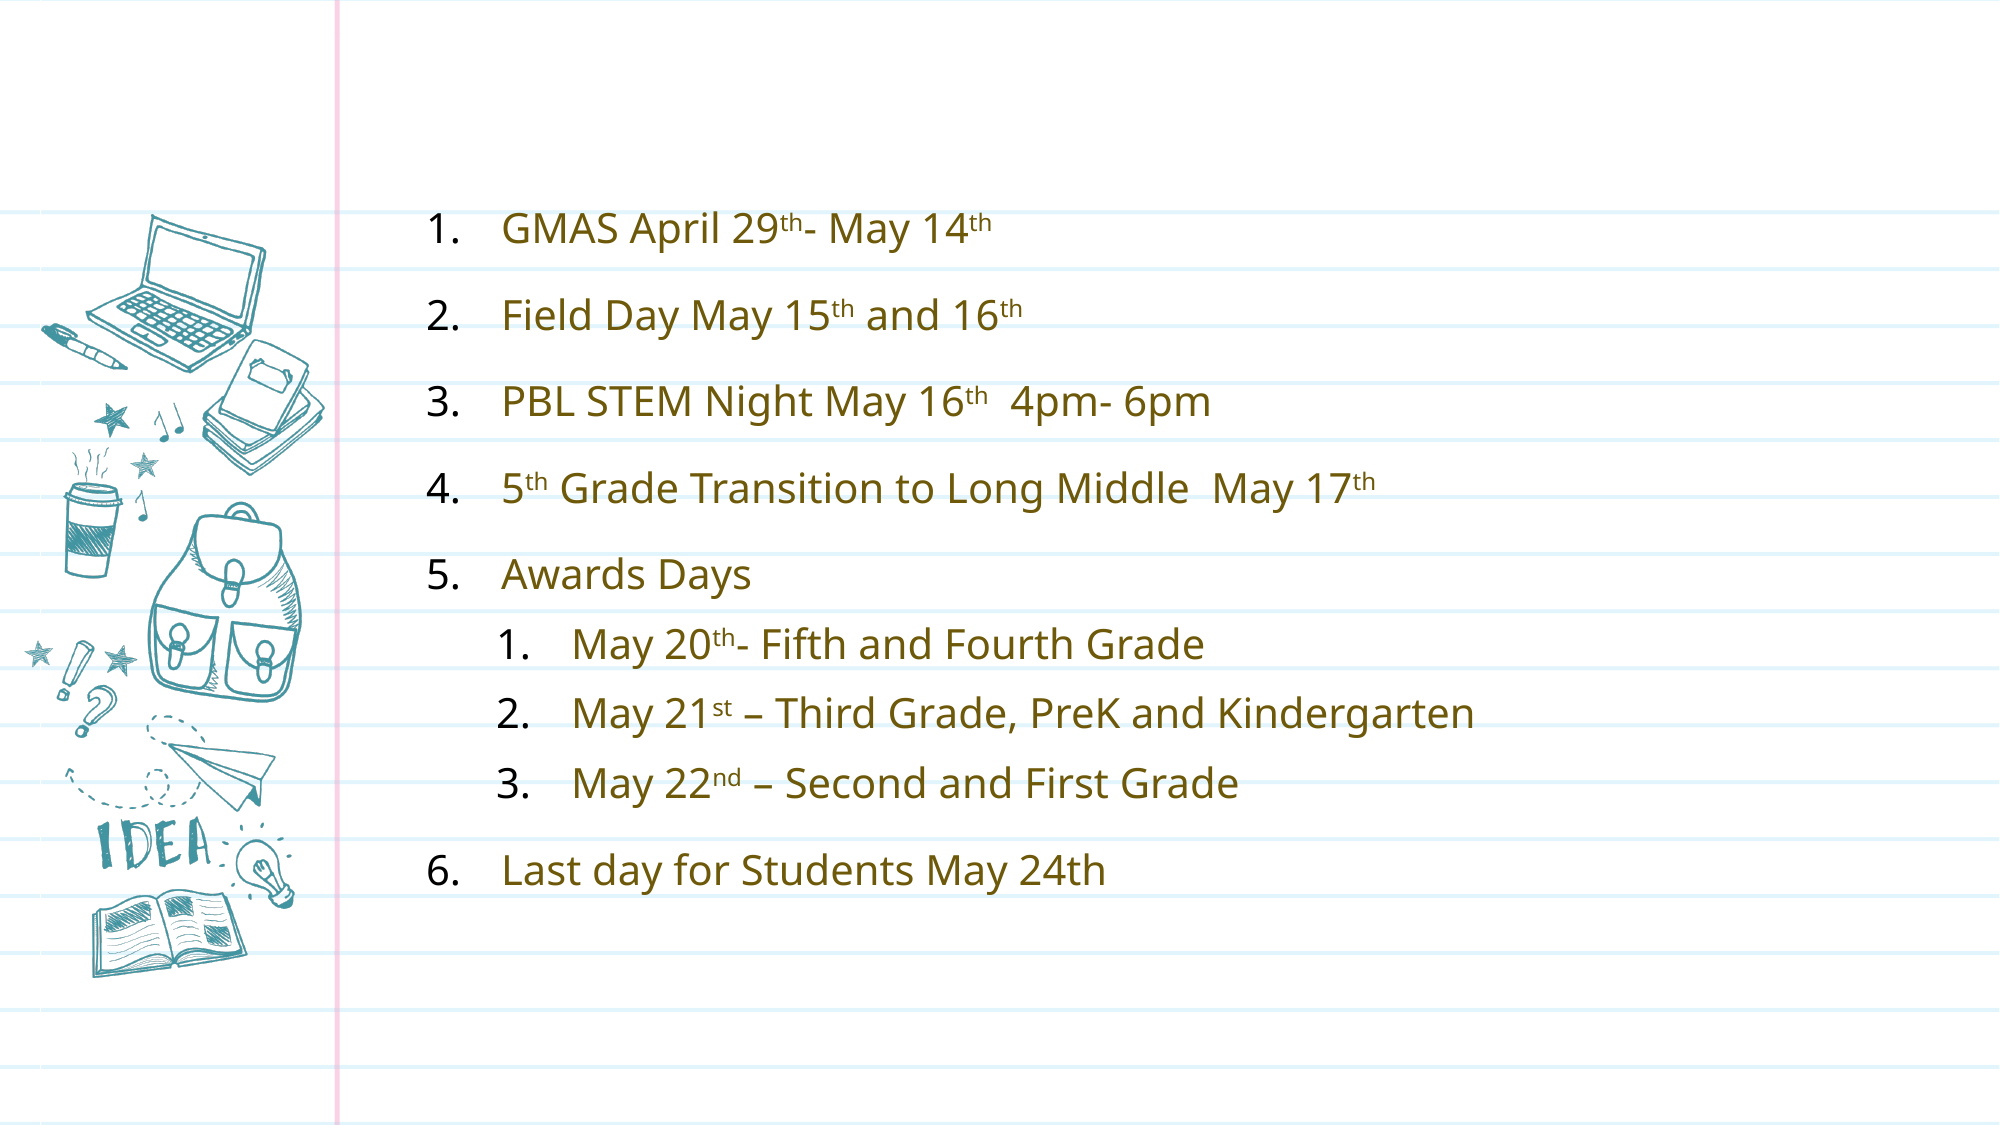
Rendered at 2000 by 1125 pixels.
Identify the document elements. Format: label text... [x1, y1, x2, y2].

picture [24, 214, 325, 978]
list GMAS April 29th- May 14th Field Day May 15th and 16th PBL STEM Night May 16th 4pm- 6pm 5th Grade Transition to Long Middle May 17th Awards Days May 20th- Fifth and Fourth Grade May 21st – Third Grade, PreK and Kindergarten May 22nd – Second and First Grade Last day for Students May 24th [406, 195, 1844, 1025]
